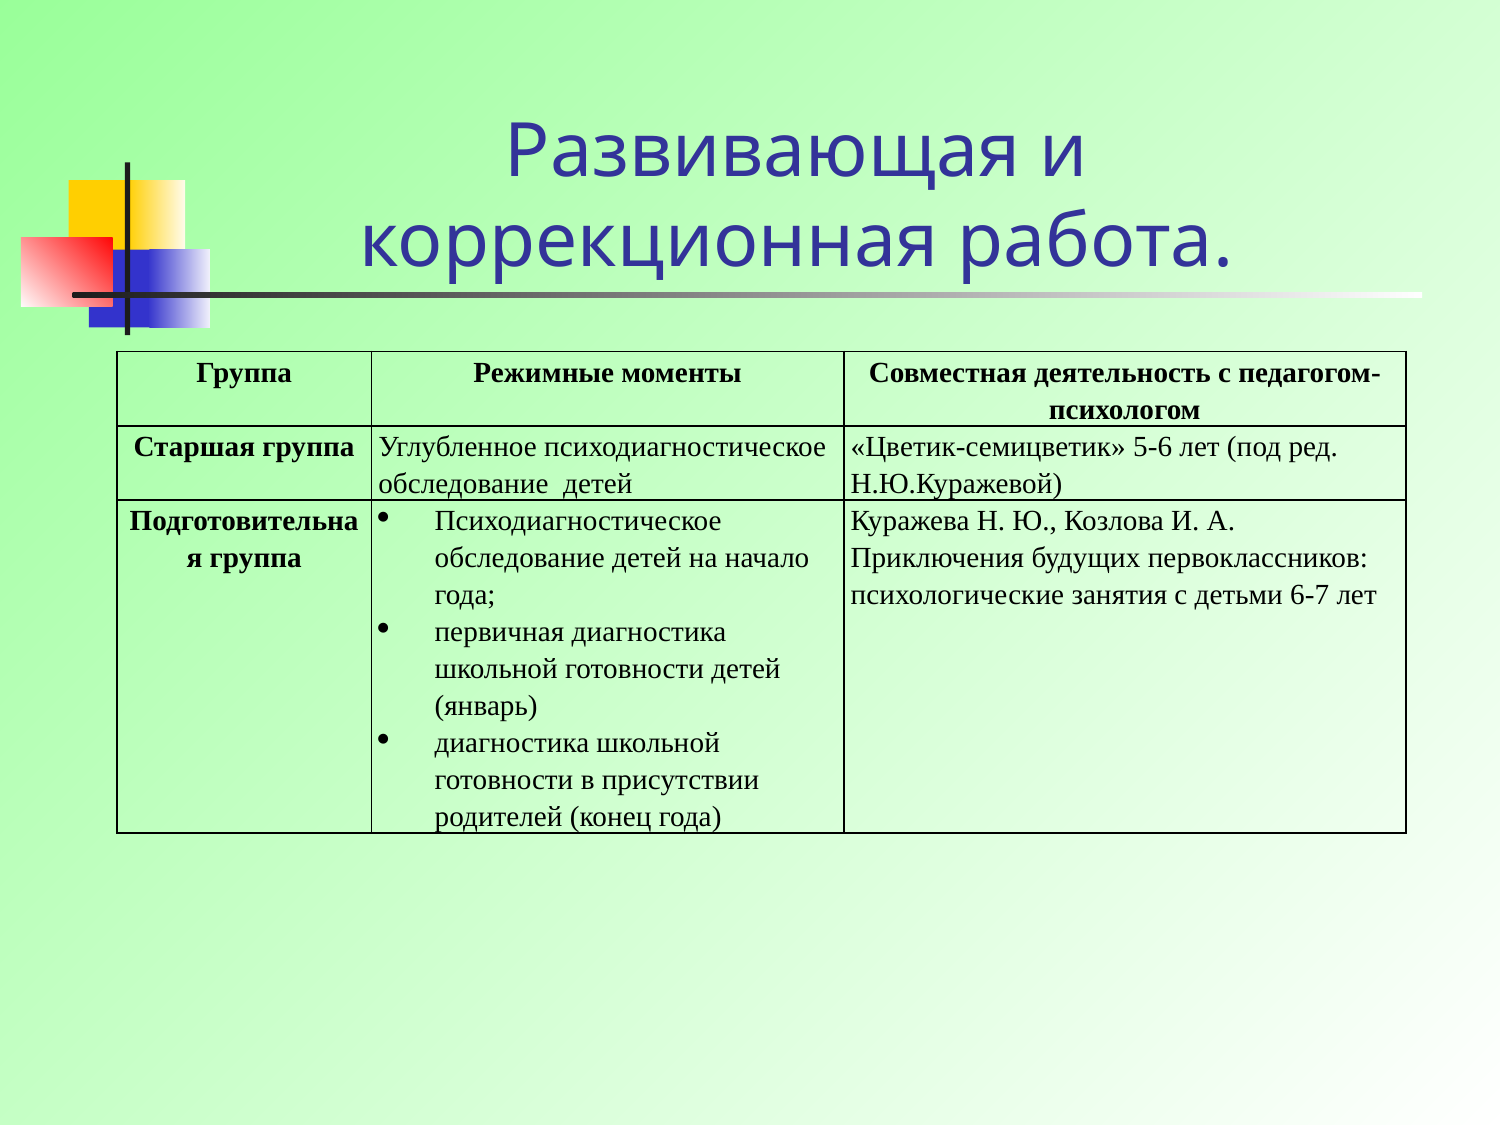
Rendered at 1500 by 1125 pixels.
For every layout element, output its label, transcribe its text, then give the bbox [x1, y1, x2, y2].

table_cell Углубленное психодиагностическое обследование детей [372, 427, 843, 499]
table_header Совместная деятельность с педагогом-психологом [845, 352, 1405, 425]
text_box Развивающая и коррекционная работа. [199, 93, 1395, 289]
table_header Группа [118, 352, 371, 425]
table_header Режимные моменты [372, 352, 843, 425]
table_cell Старшая группа [118, 427, 371, 499]
table_cell Куражева Н. Ю., Козлова И. А. Приключения будущих первоклассников: психологиче­ские занятия с детьми 6-7 лет [845, 501, 1405, 832]
table_cell Подготовительная группа [118, 501, 371, 832]
table_cell «Цветик-семицветик» 5-6 лет (под ред. Н.Ю.Куражевой) [845, 427, 1405, 499]
table_cell Психодиагностическое обследование детей на начало года; первичная диагностика школьной готовности детей (январь) диагностика школьной готовности в присутствии родителей (конец года) [372, 501, 843, 832]
